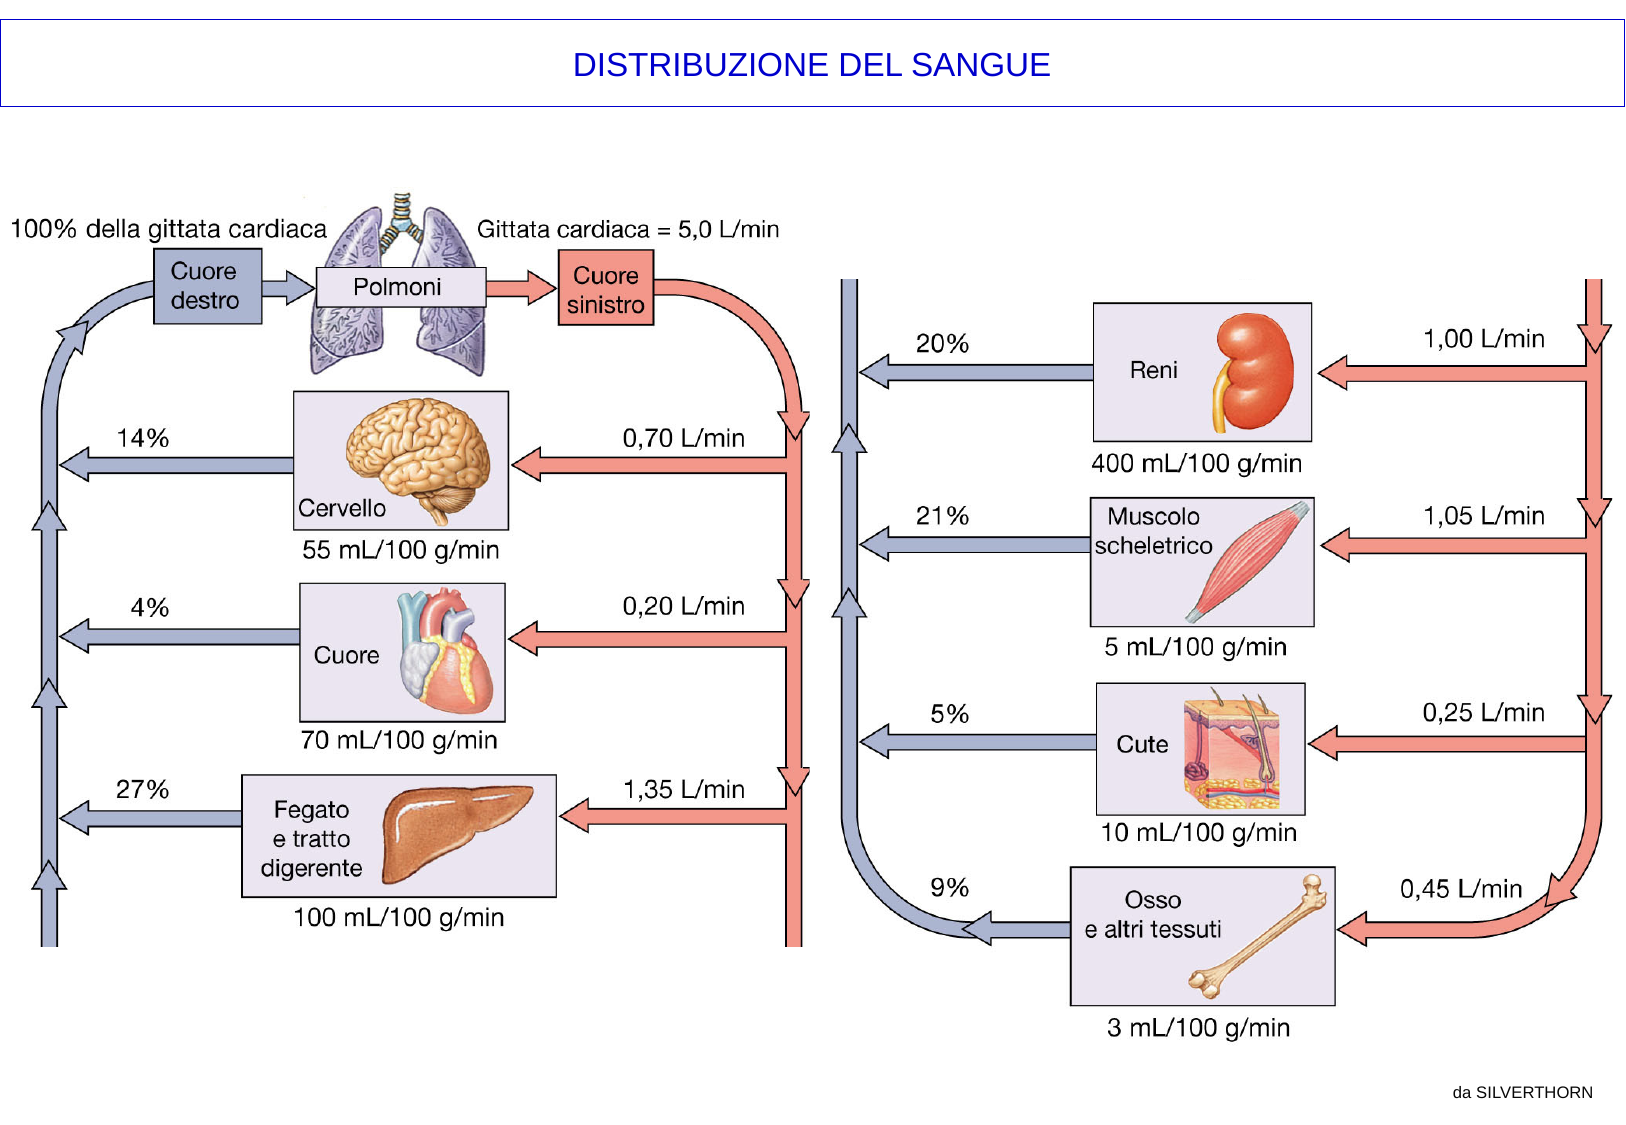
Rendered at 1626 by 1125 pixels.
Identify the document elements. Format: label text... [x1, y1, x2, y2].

title DISTRIBUZIONE DEL SANGUE [0, 19, 1625, 107]
text_box da SILVERTHORN [1438, 1074, 1609, 1110]
picture [9, 187, 1613, 1050]
